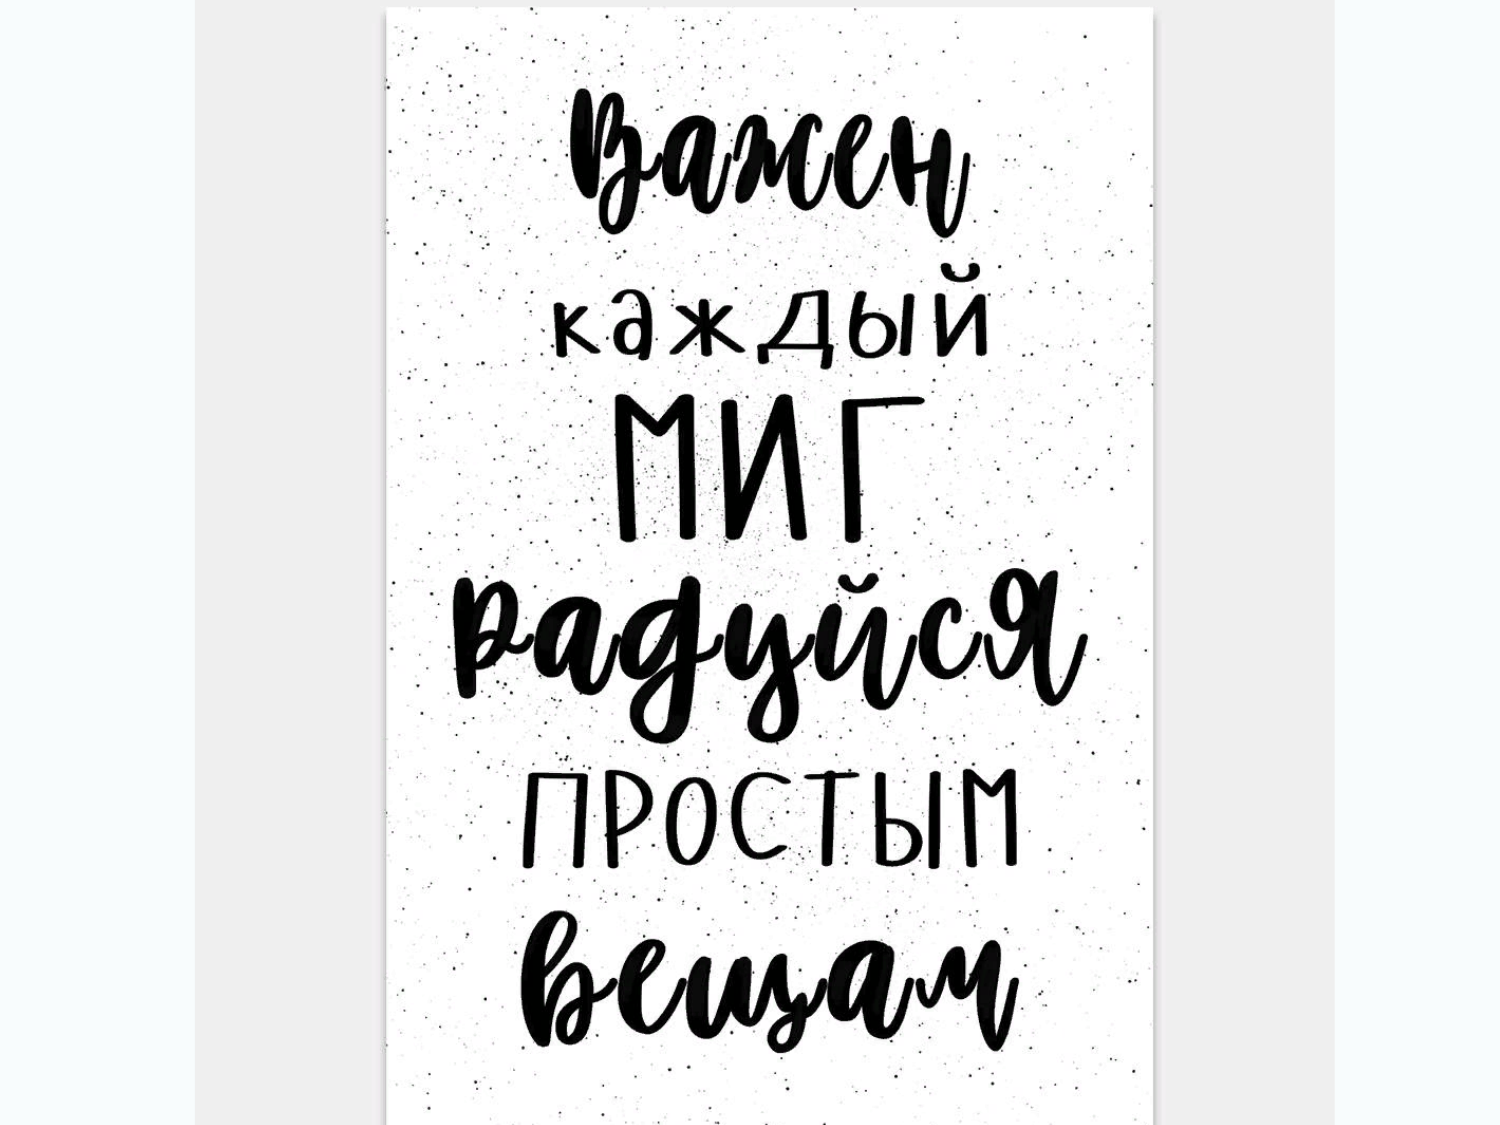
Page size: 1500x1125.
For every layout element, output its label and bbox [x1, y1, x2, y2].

picture [194, 0, 1335, 1125]
